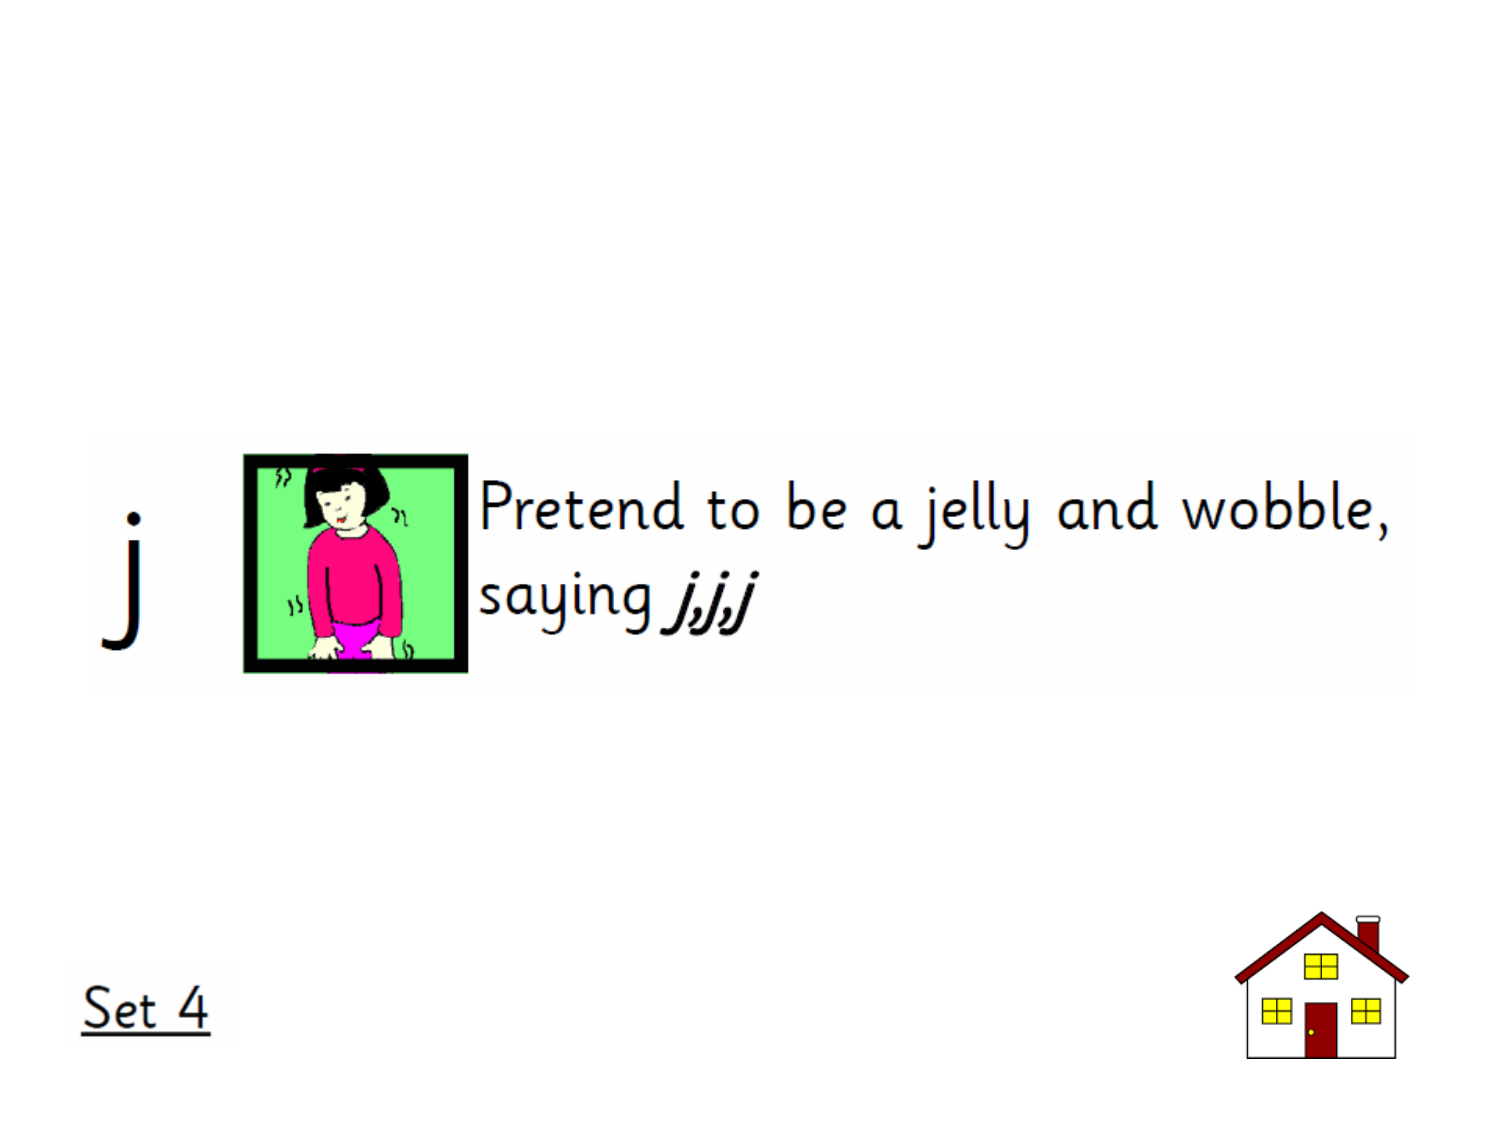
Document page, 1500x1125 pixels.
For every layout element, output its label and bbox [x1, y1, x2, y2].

picture [1234, 911, 1410, 1059]
picture [90, 432, 1410, 693]
picture [64, 963, 236, 1054]
